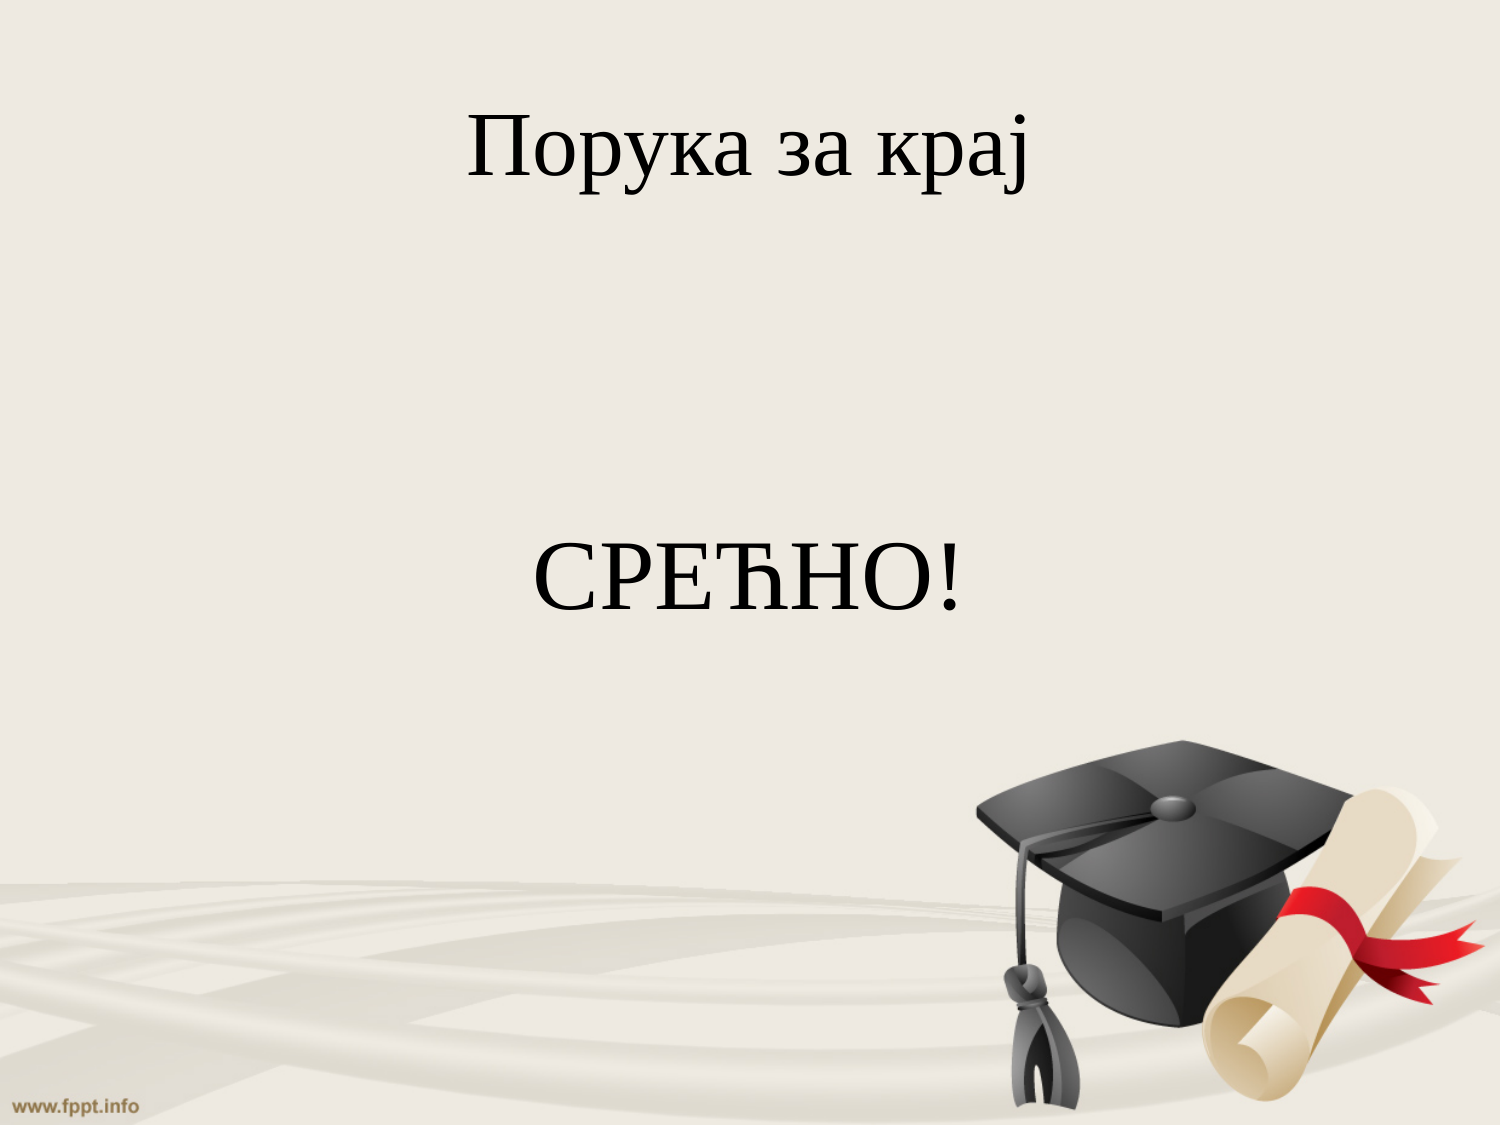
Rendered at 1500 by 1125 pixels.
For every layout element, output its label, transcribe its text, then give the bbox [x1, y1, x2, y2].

picture [0, 0, 1500, 1125]
title Порука за крај [75, 45, 1425, 233]
list СРЕЋНО! [75, 262, 1425, 1005]
